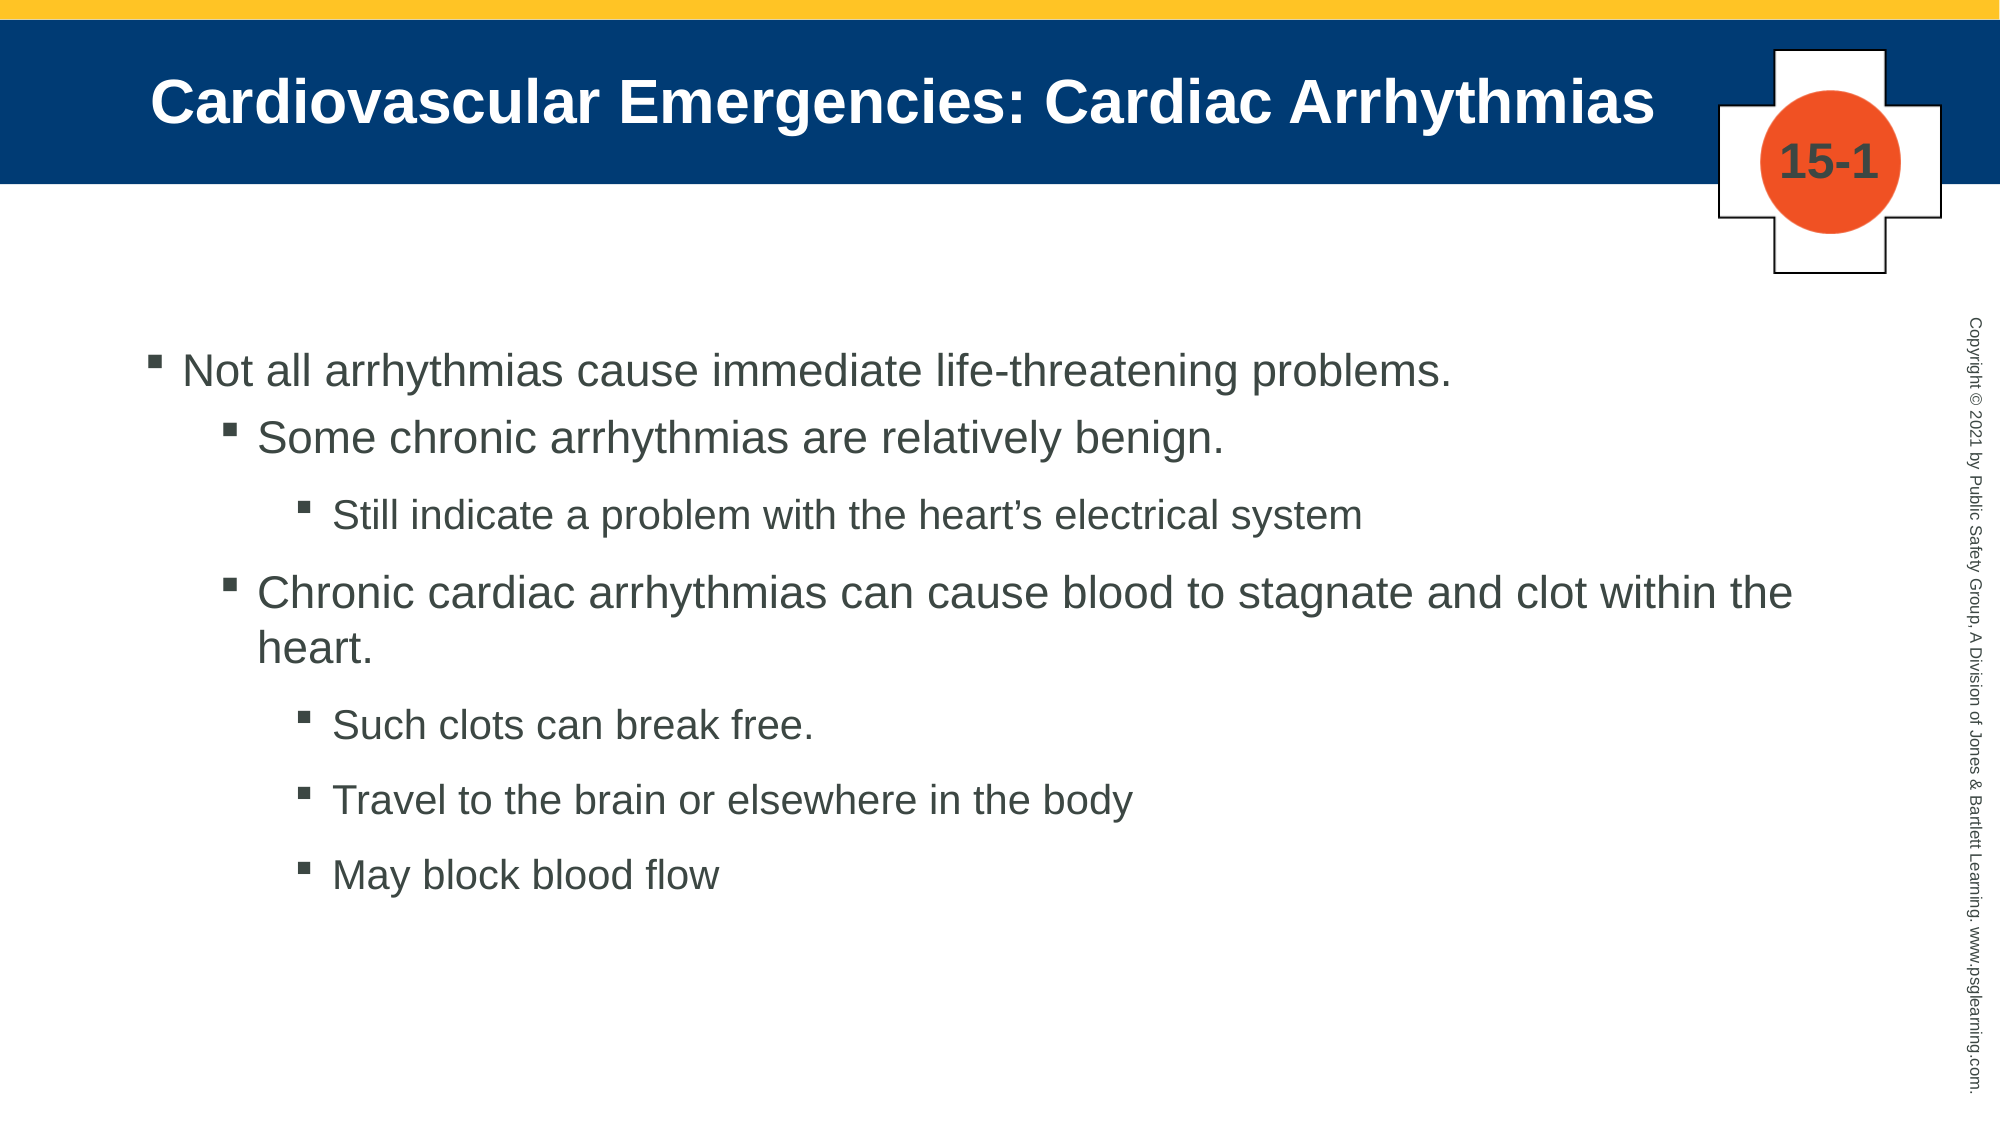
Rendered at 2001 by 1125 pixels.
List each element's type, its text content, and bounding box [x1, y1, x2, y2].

picture [1718, 49, 1942, 274]
list Not all arrhythmias cause immediate life-threatening problems. Some chronic arrhythmias are relatively benign. Still indicate a problem with the heart’s electrical system Chronic cardiac arrhythmias can cause blood to stagnate and clot within the heart. Such clots can break free. Travel to the brain or elsewhere in the body May block blood flow [129, 332, 1842, 987]
title Cardiovascular Emergencies: Cardiac Arrhythmias [0, 19, 2000, 185]
